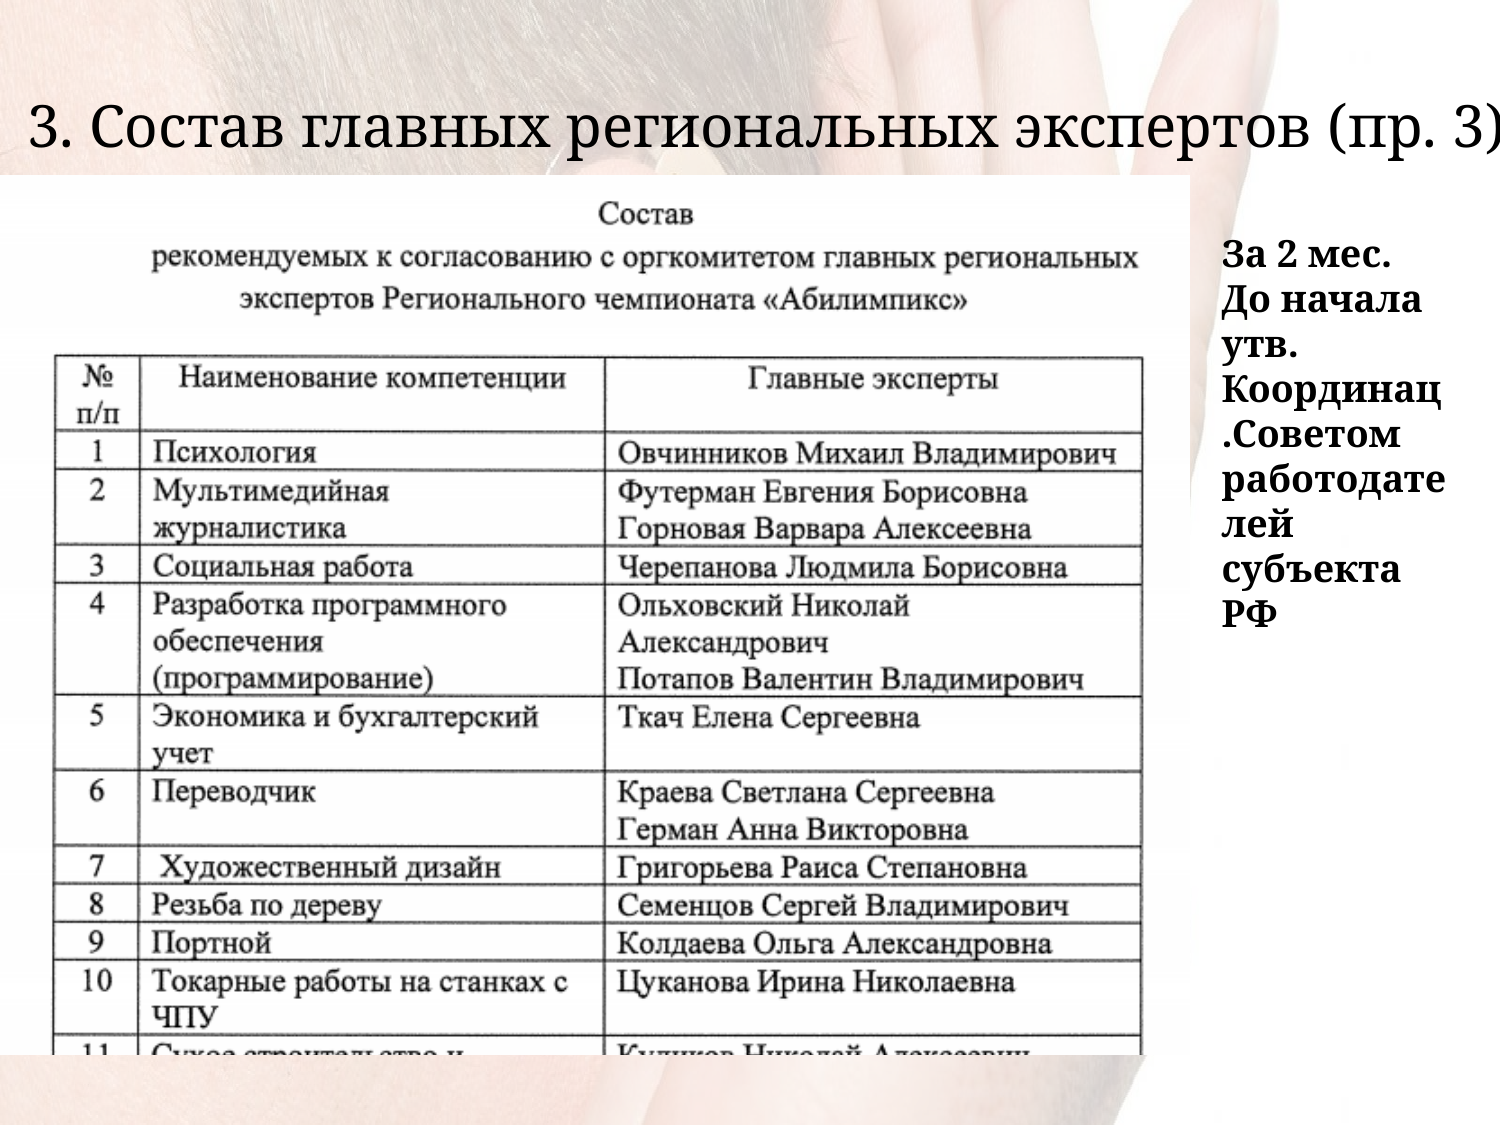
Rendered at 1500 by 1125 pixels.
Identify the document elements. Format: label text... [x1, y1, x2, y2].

text_box За 2 мес. До начала утв. Координац.Советом работодателей субъекта РФ [1206, 222, 1465, 643]
picture [0, 175, 1191, 1055]
text_box 3. Состав главных региональных экспертов (пр. 3) [12, 82, 1500, 167]
